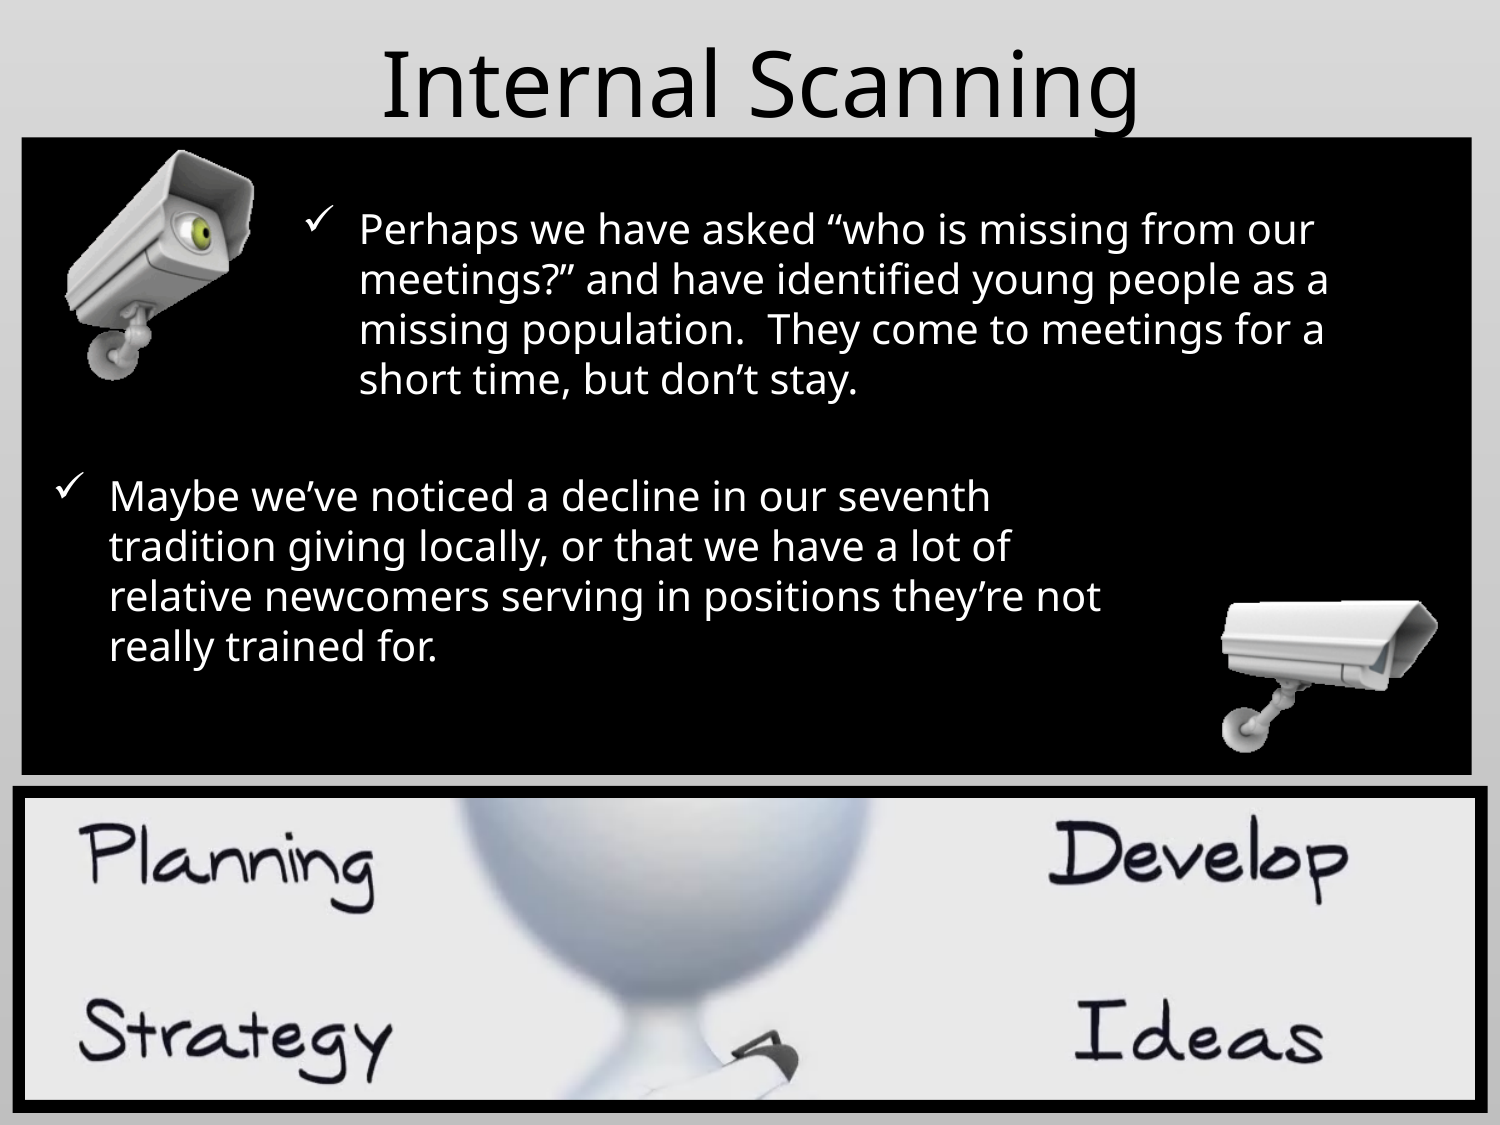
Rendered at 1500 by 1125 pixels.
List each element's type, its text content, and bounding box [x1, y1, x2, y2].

text_box [316, 135, 1474, 563]
text_box [20, 496, 1107, 777]
text_box Perhaps we have asked “who is missing from our meetings?” and have identified young people as a missing population. They come to meetings for a short time, but don’t stay. [316, 195, 1425, 411]
text_box Maybe we’ve noticed a decline in our seventh tradition giving locally, or that we have a lot of relative newcomers serving in positions they’re not really trained for. [37, 412, 1169, 678]
title Internal Scanning [200, 0, 1325, 175]
picture [0, 131, 313, 488]
picture [25, 565, 1488, 1099]
